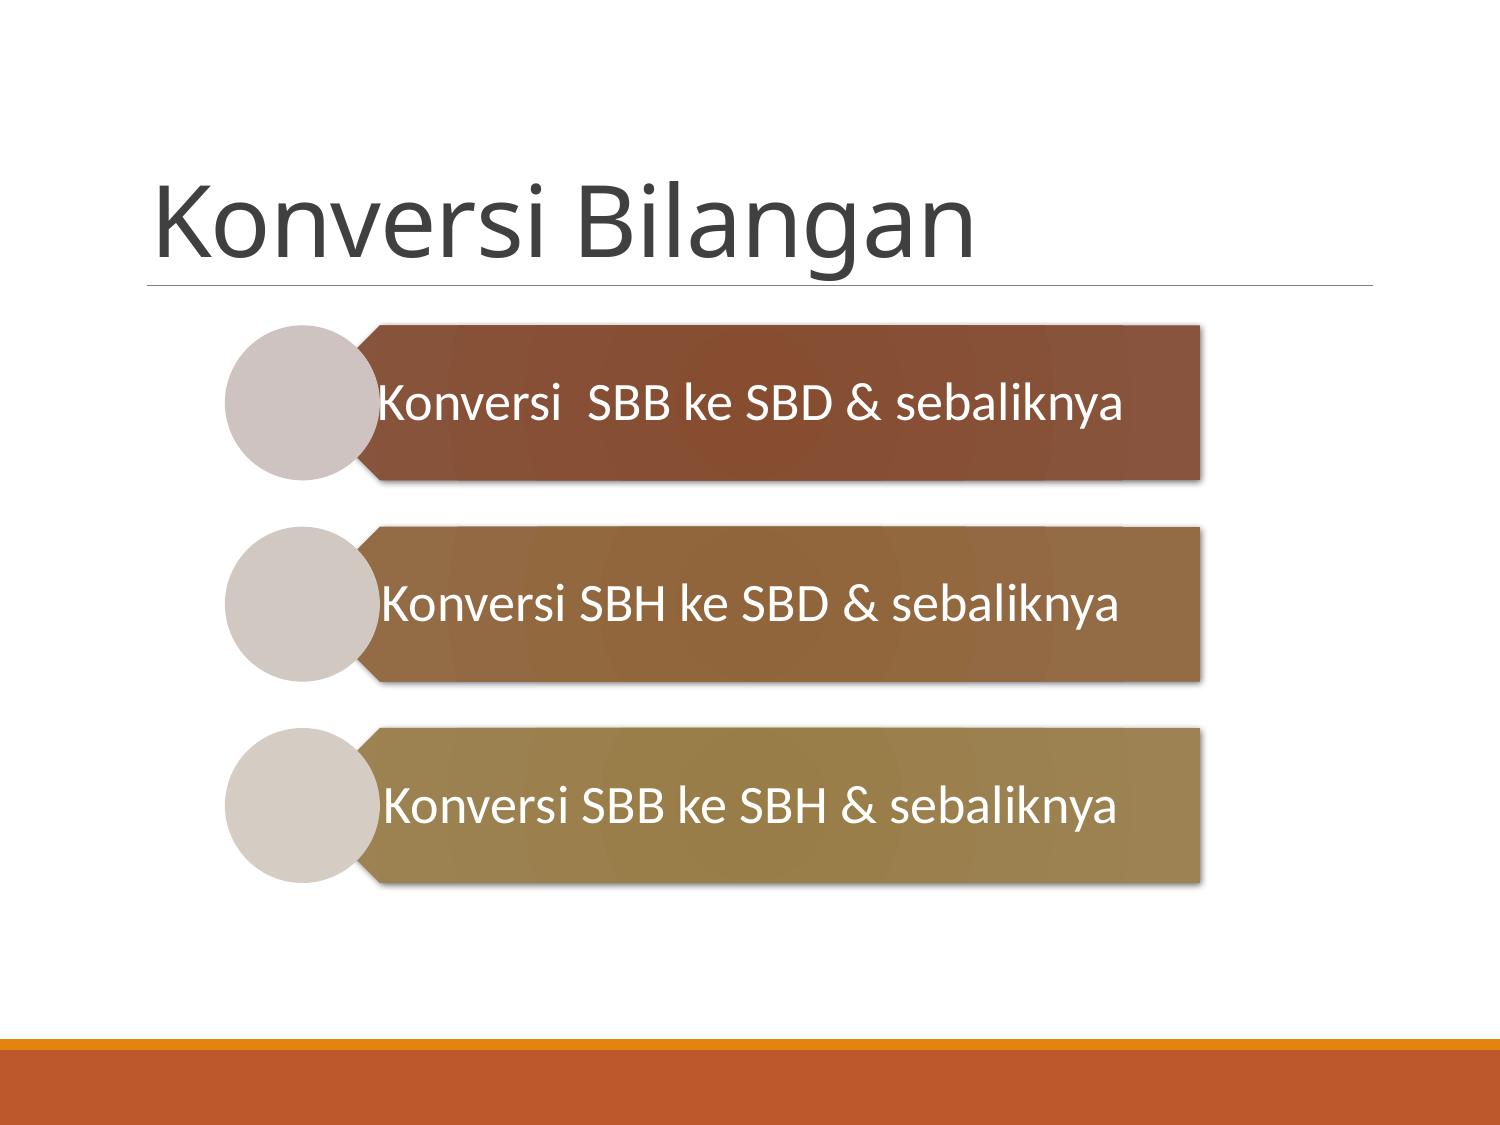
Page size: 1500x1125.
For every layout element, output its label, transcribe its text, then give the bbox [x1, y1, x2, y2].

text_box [36, 324, 1388, 884]
title Konversi Bilangan [135, 47, 1373, 285]
